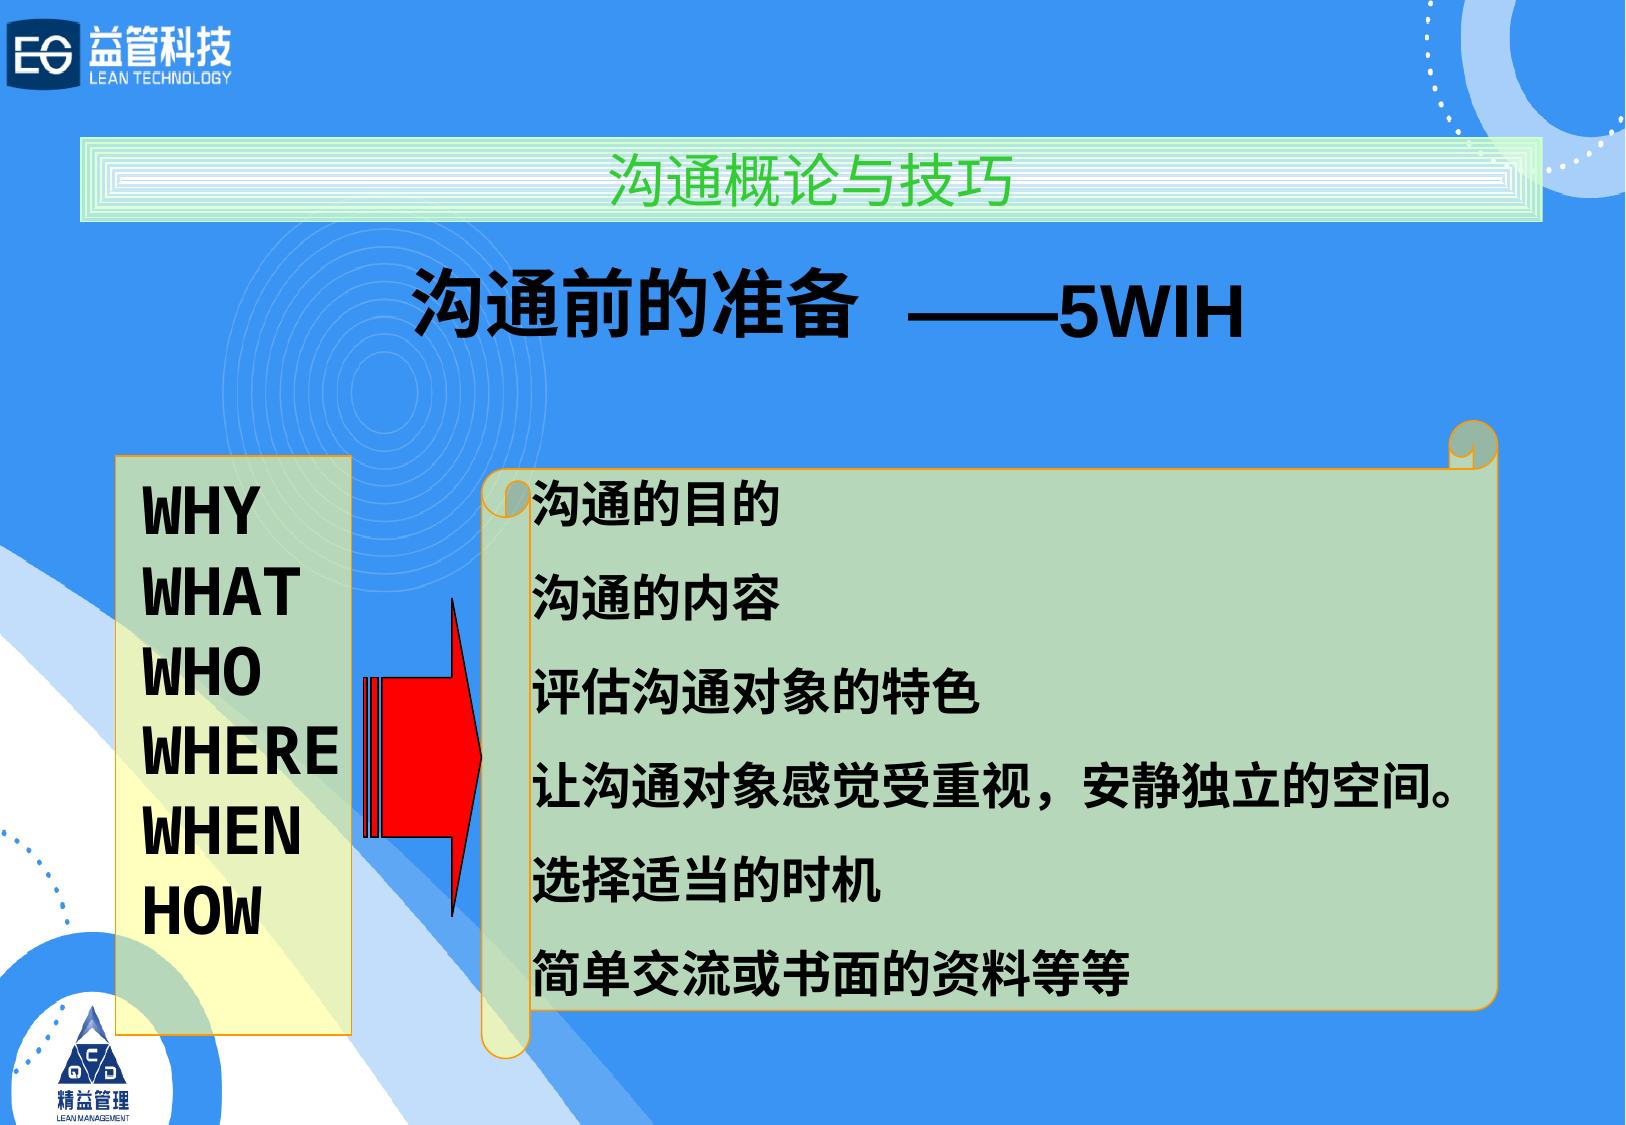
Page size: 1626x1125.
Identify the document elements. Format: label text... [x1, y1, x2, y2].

title WHY WHAT WHO WHERE WHEN HOW [127, 460, 424, 1012]
picture [0, 0, 1626, 1125]
text_box 沟通前的准备 [210, 231, 1059, 372]
text_box 沟通概论与技巧 [80, 137, 1543, 222]
text_box [363, 677, 368, 838]
text_box [370, 677, 379, 838]
text_box [381, 597, 476, 917]
text_box ——5WIH [893, 255, 1262, 361]
text_box [115, 456, 352, 1035]
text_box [481, 420, 1583, 1071]
